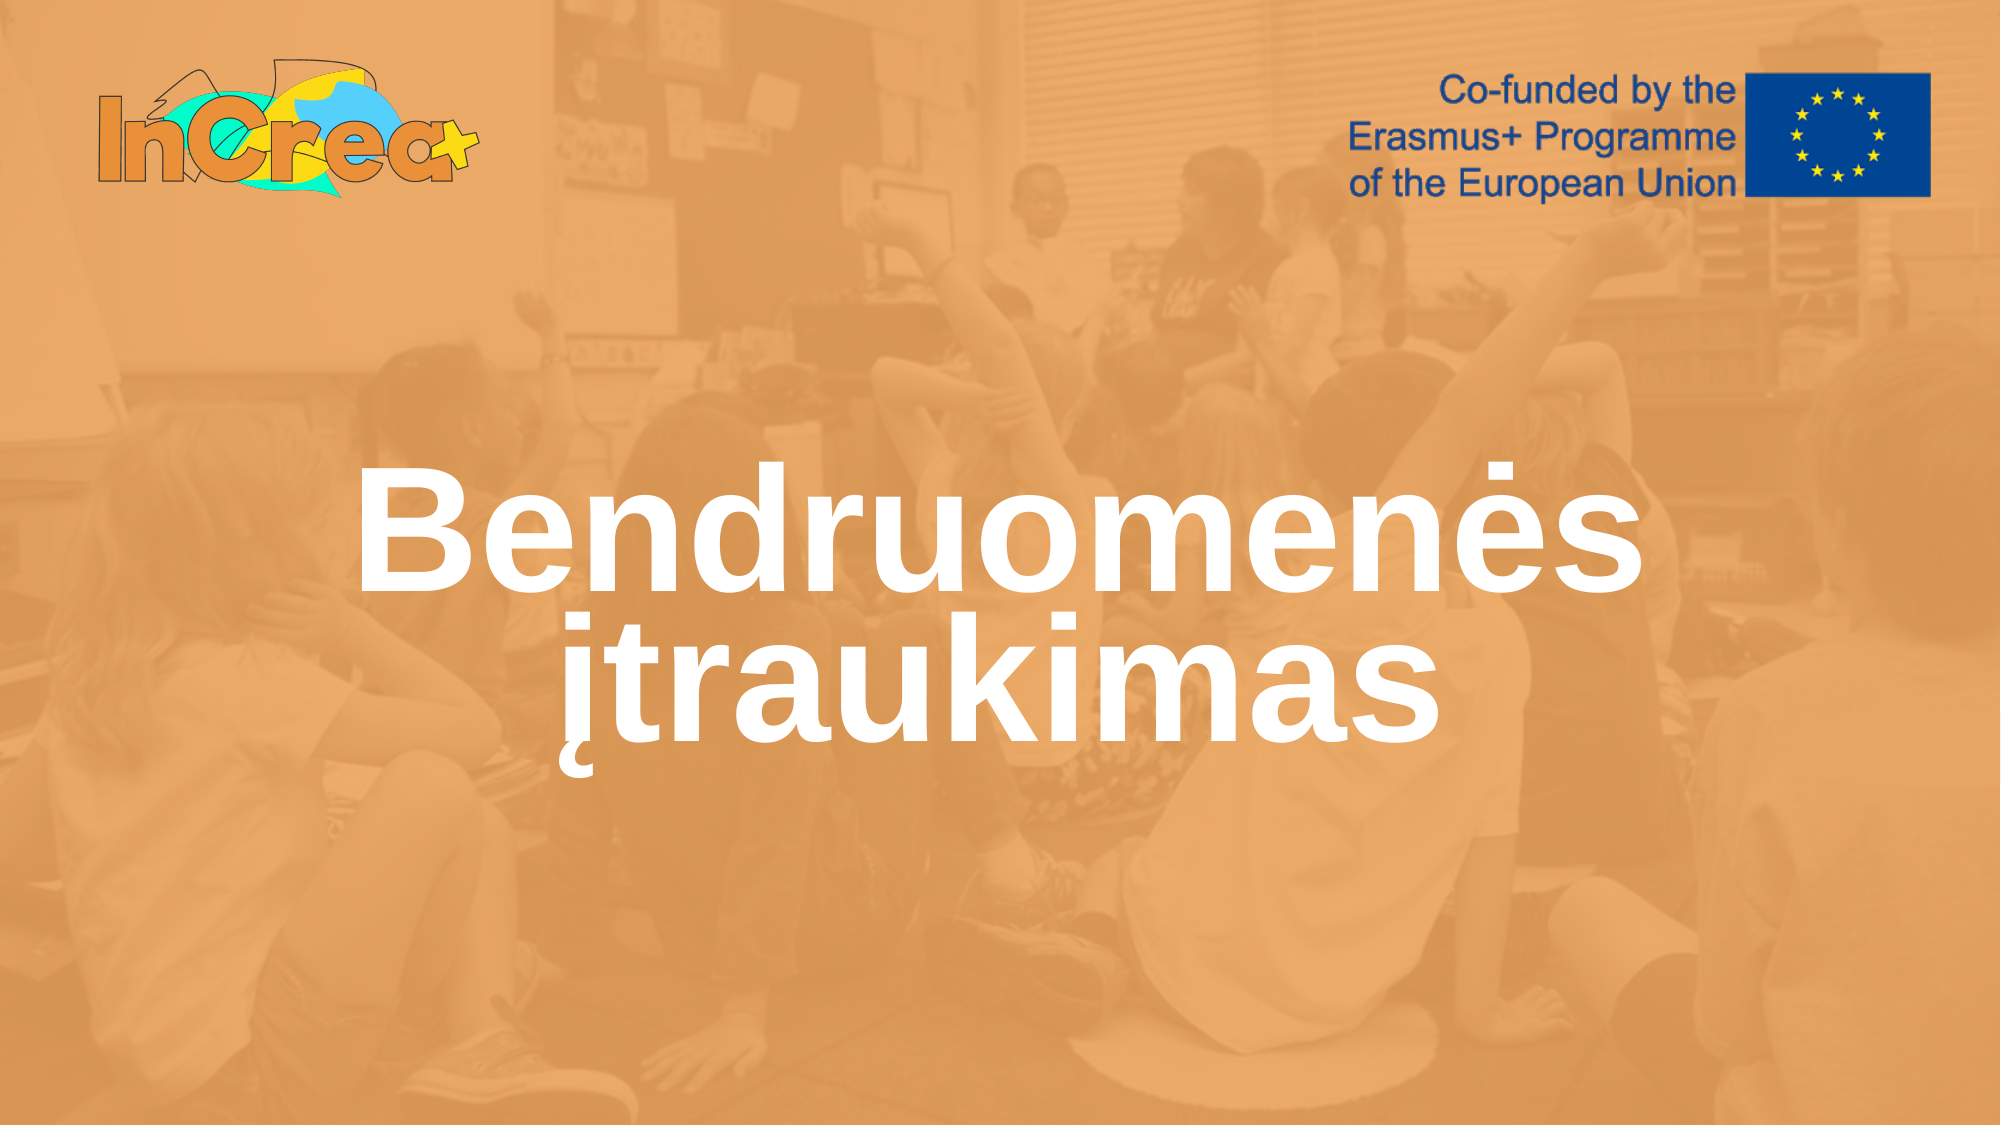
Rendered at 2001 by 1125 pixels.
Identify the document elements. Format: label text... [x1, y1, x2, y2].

text_box Bendruomenės įtraukimas [137, 464, 1863, 677]
picture [93, 52, 482, 203]
picture [1331, 69, 1944, 209]
